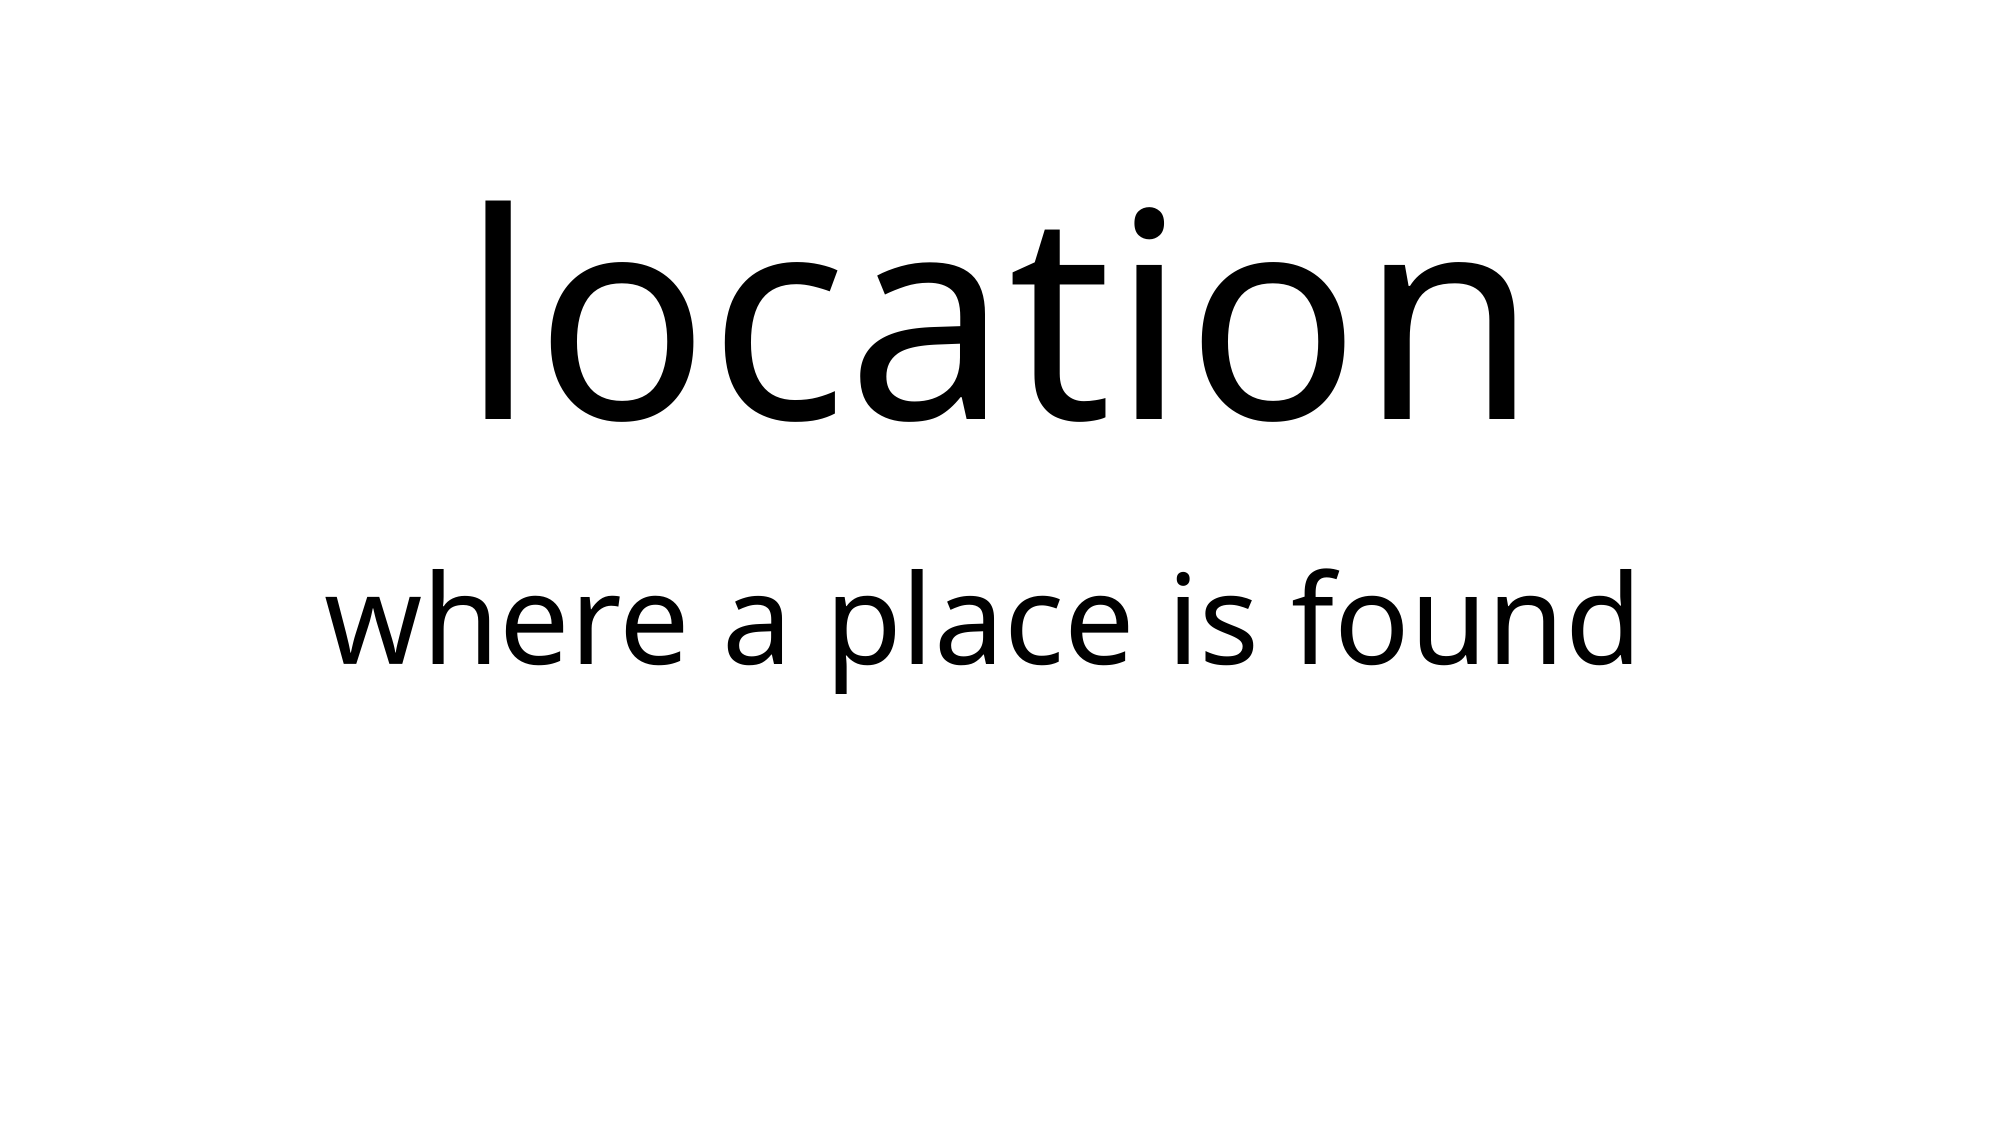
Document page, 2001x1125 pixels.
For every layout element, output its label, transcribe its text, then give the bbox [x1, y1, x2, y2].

list where a place is found [137, 549, 1863, 907]
title location [137, 59, 1863, 549]
